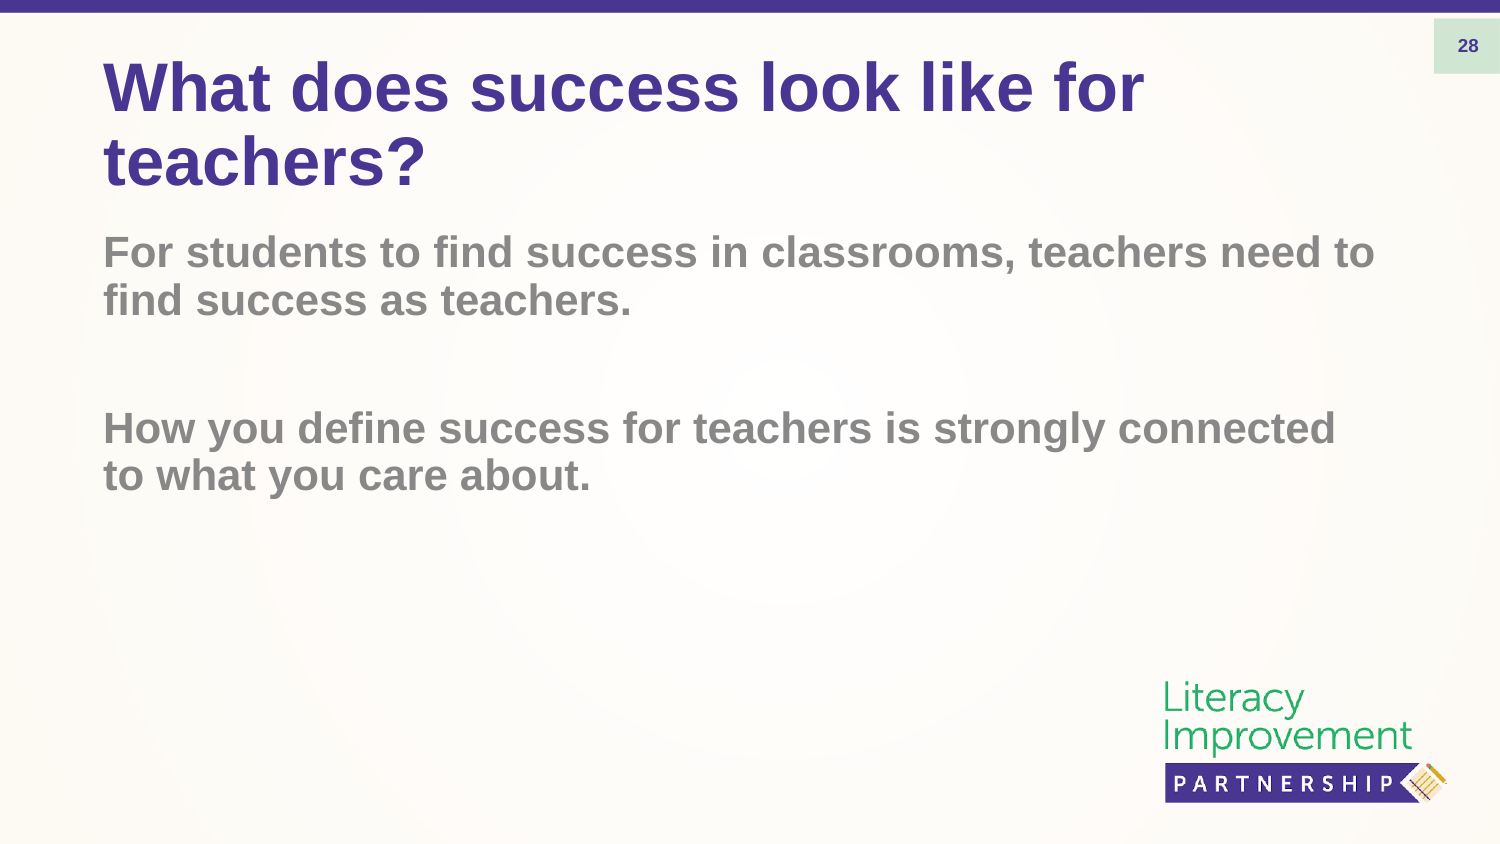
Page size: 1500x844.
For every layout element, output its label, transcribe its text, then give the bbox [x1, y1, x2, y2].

slide_number 28 [1426, 22, 1491, 68]
title What does success look like for teachers? [103, 44, 1397, 208]
list For students to find success in classrooms, teachers need to find success as teachers. How you define success for teachers is strongly connected to what you care about. [103, 224, 1397, 760]
picture [0, 0, 1500, 844]
